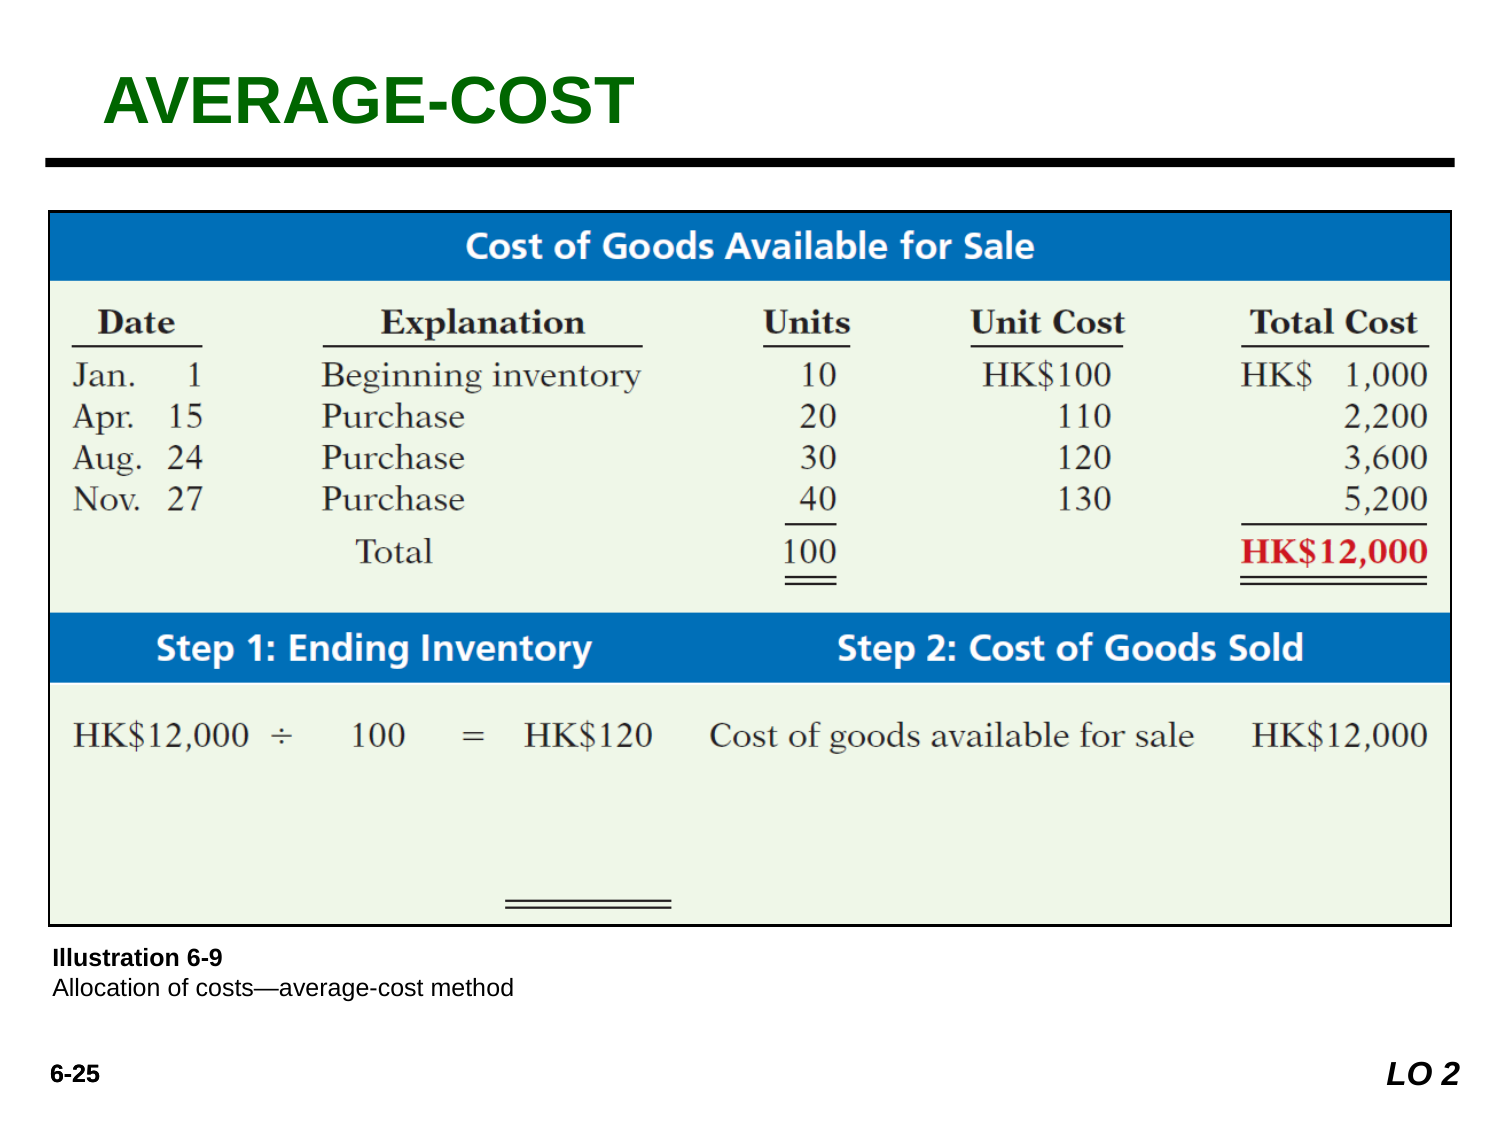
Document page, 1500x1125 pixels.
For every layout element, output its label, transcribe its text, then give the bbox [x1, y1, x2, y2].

text_box LO 2 [1337, 1044, 1475, 1100]
picture [49, 212, 1451, 925]
text_box AVERAGE-COST [87, 50, 1338, 142]
text_box Illustration 6-9 Allocation of costs—average-cost method [37, 934, 550, 1009]
